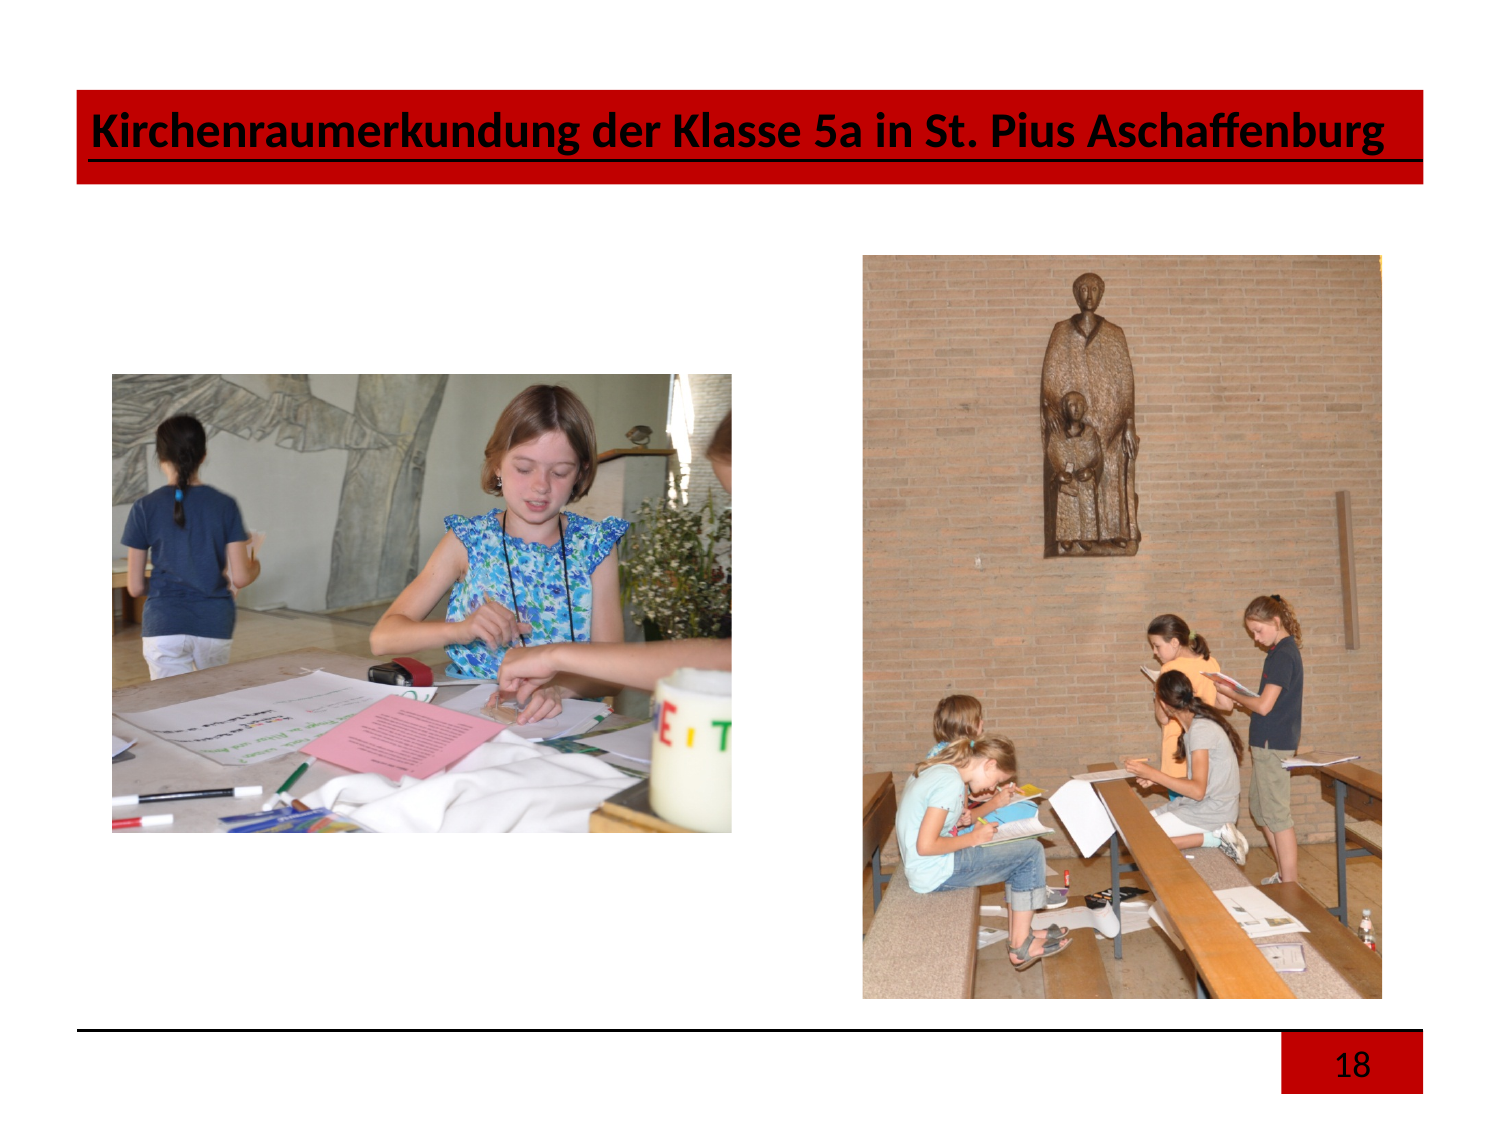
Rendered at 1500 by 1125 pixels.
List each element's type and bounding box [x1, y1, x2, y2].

picture [111, 374, 732, 833]
picture [862, 255, 1383, 999]
